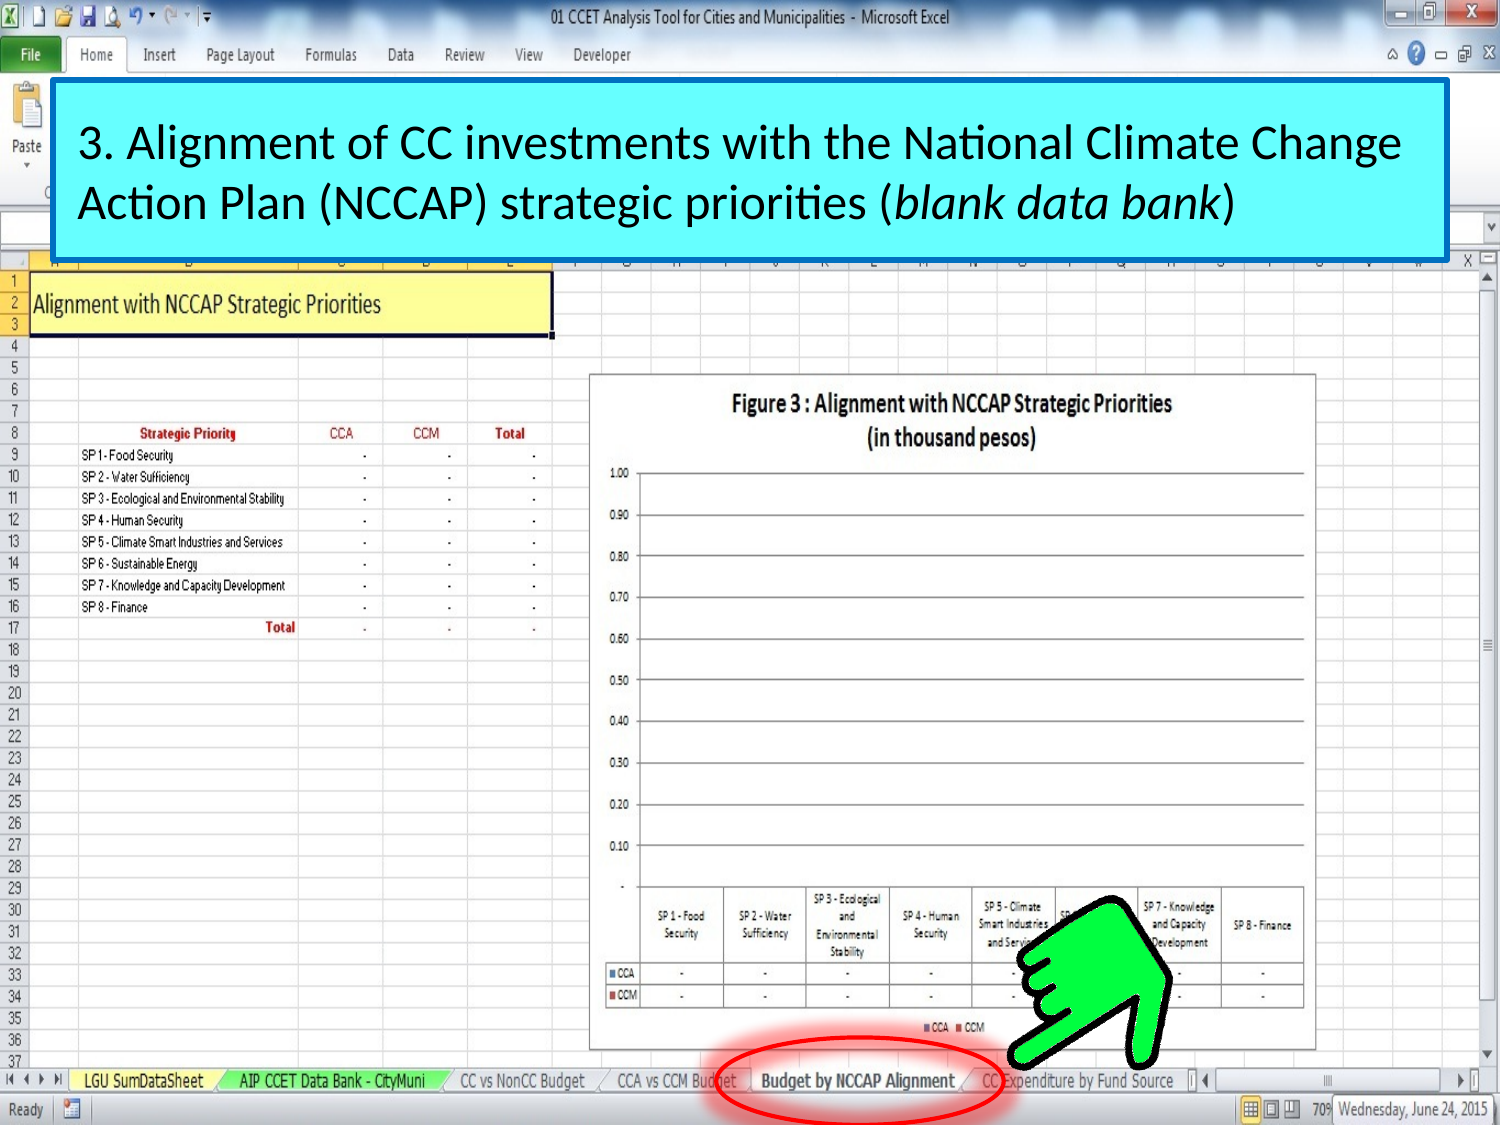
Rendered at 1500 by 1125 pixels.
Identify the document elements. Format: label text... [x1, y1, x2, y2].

text_box 3. Alignment of CC investments with the National Climate Change Action Plan (NCCAP) strategic priorities (blank data bank) [53, 79, 1447, 260]
text_box [714, 1035, 985, 1125]
picture [0, 0, 1500, 1125]
